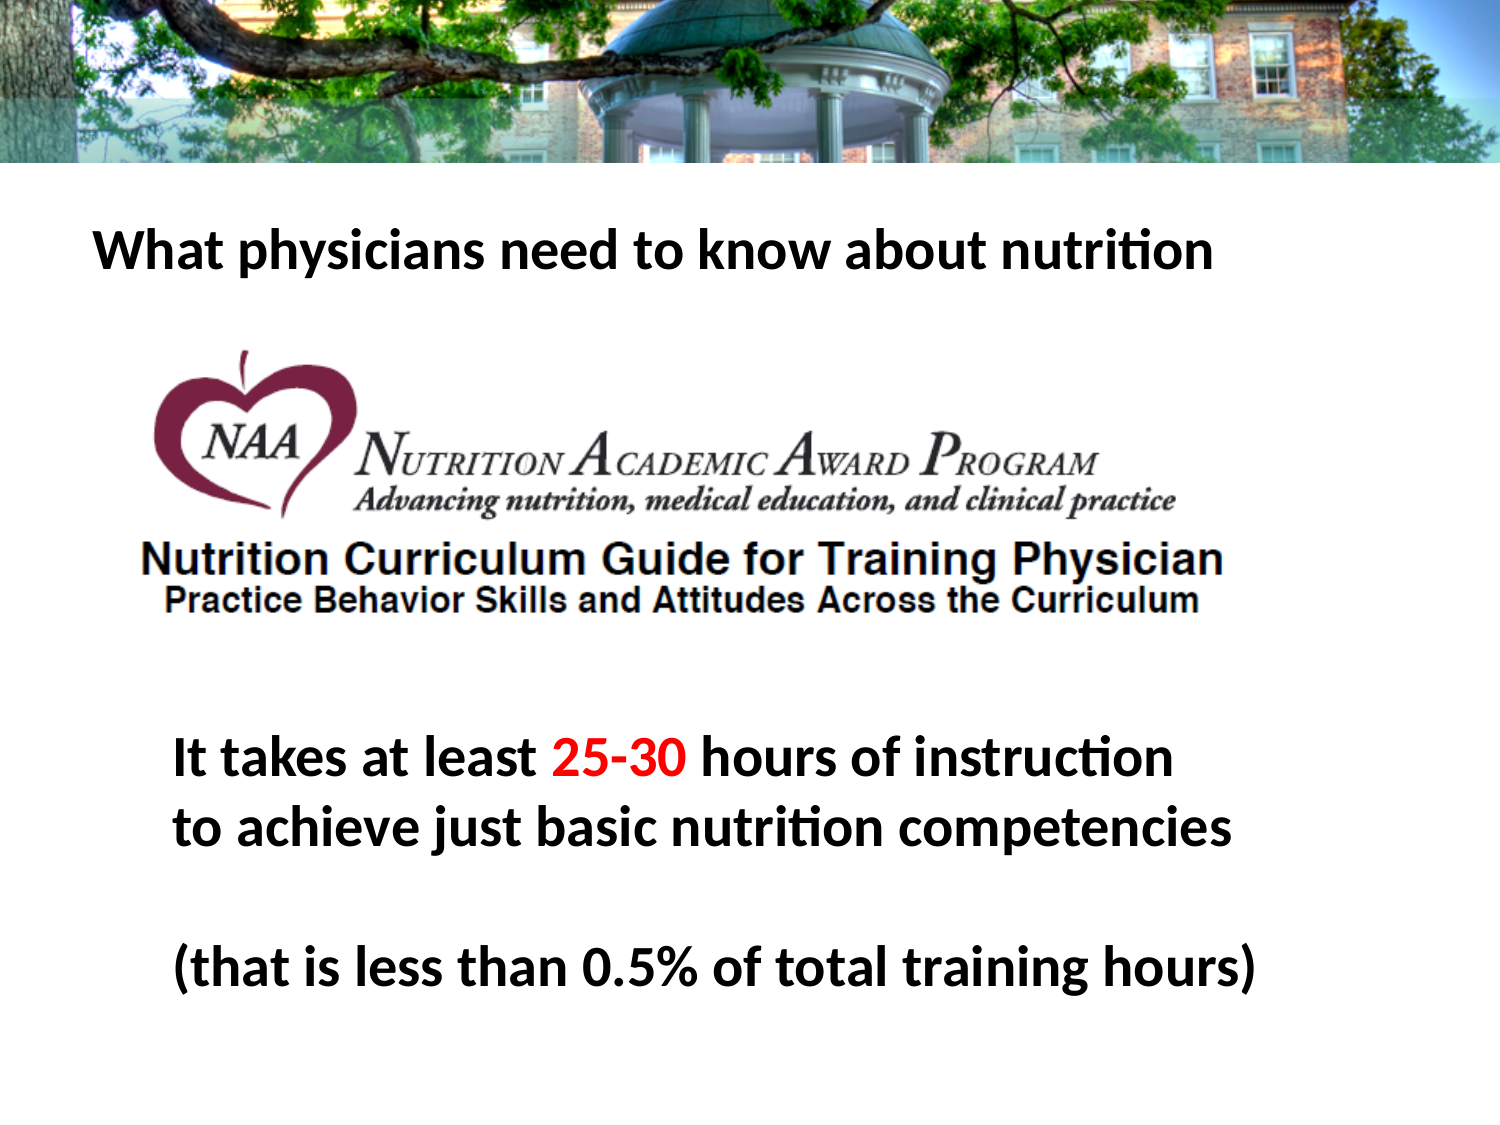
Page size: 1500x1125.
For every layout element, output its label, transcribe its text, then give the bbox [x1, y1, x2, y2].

text_box It takes at least 25-30 hours of instruction to achieve just basic nutrition competencies (that is less than 0.5% of total training hours) [157, 710, 1274, 1006]
picture [0, 0, 1500, 163]
picture [125, 332, 1236, 635]
text_box What physicians need to know about nutrition [77, 203, 1431, 289]
